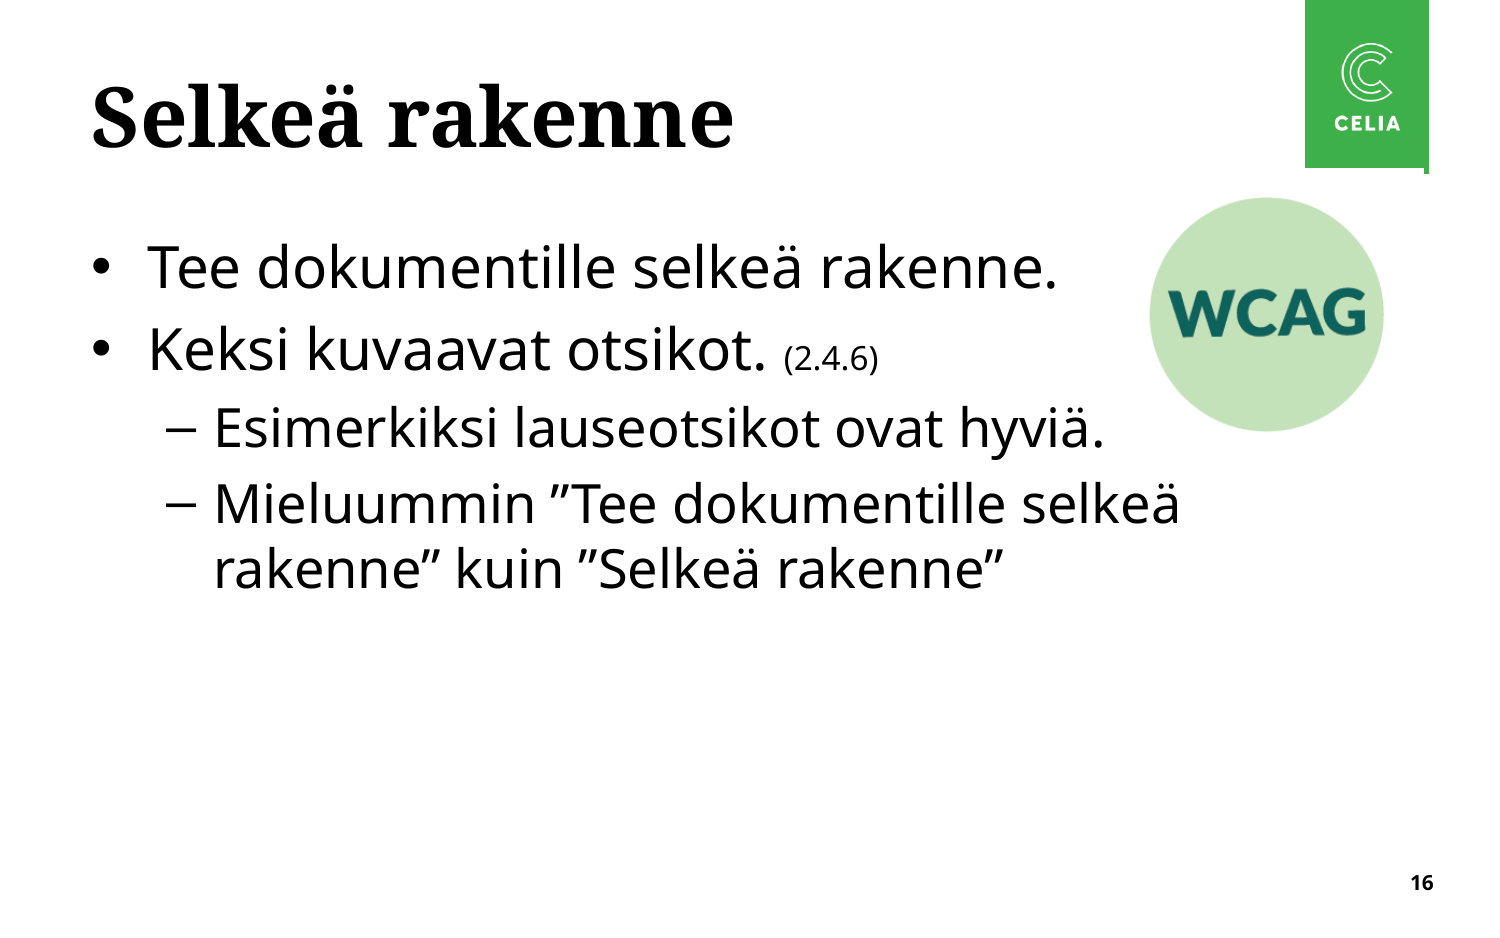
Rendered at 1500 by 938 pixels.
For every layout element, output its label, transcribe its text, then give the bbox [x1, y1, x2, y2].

title Selkeä rakenne [76, 56, 1247, 219]
list Tee dokumentille selkeä rakenne. Keksi kuvaavat otsikot. (2.4.6) Esimerkiksi lauseotsikot ovat hyviä. Mieluummin ”Tee dokumentille selkeä rakenne” kuin ”Selkeä rakenne” [76, 223, 1424, 865]
slide_number 16 [1098, 862, 1449, 913]
picture [1111, 0, 1429, 456]
